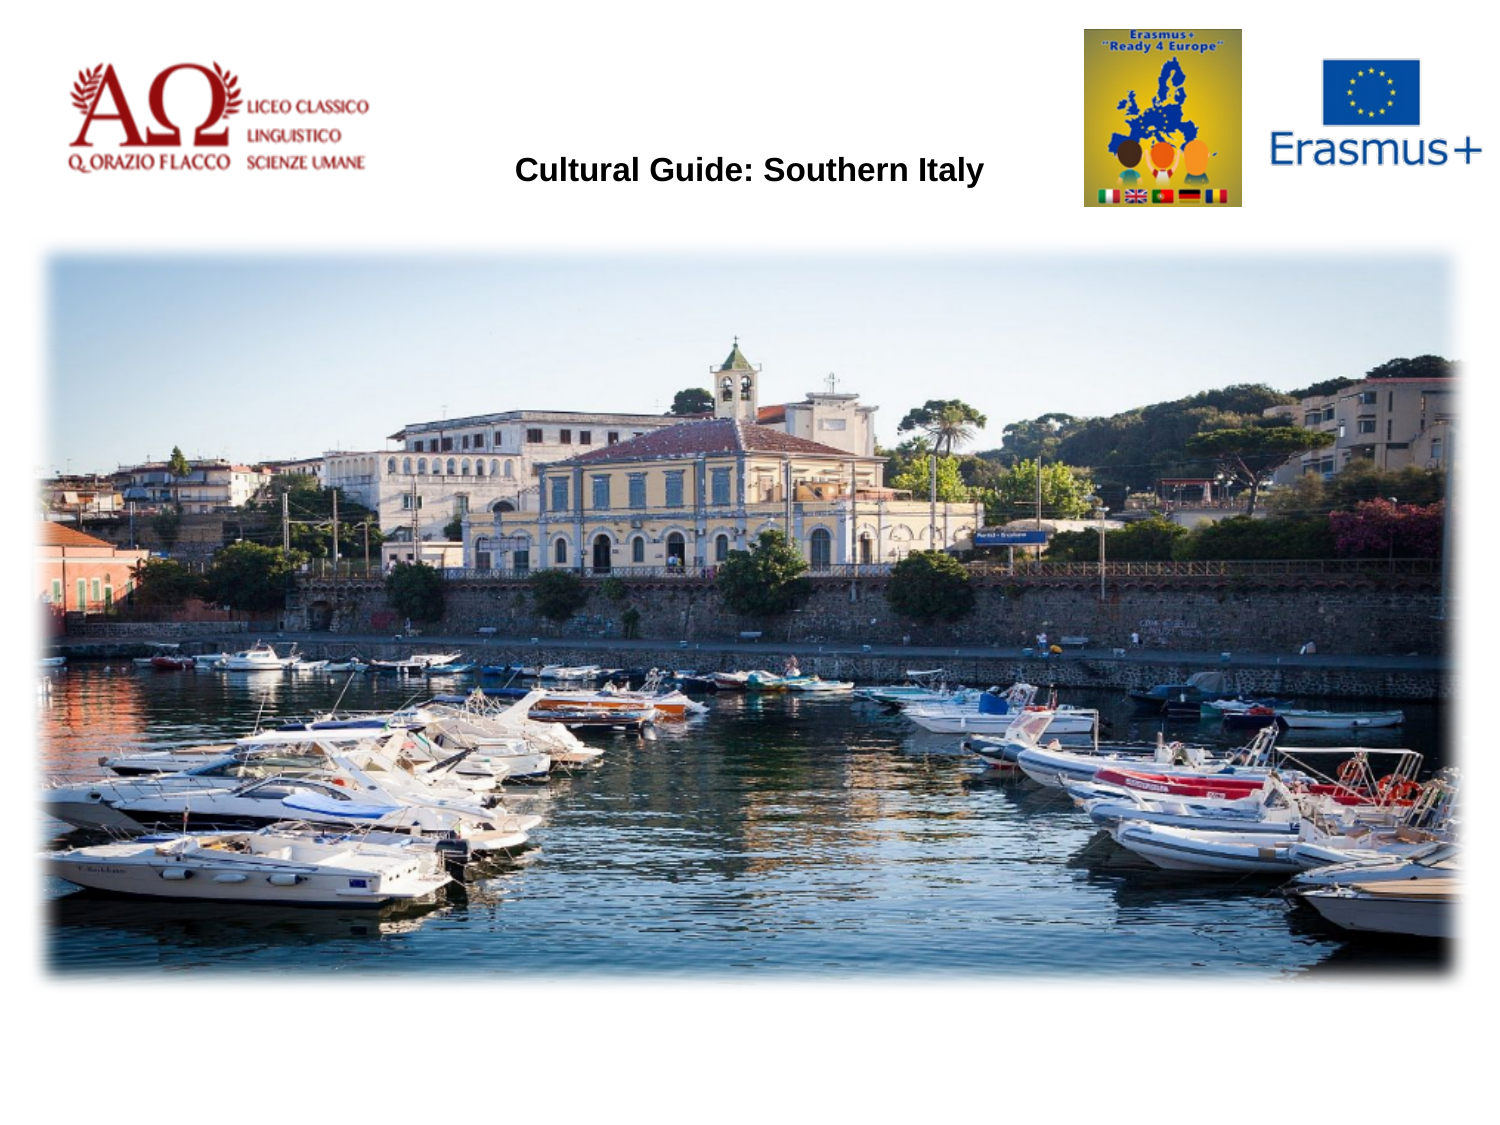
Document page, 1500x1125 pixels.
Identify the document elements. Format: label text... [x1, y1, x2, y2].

title Cultural Guide: Southern Italy [487, 78, 1013, 235]
picture [29, 0, 1500, 994]
